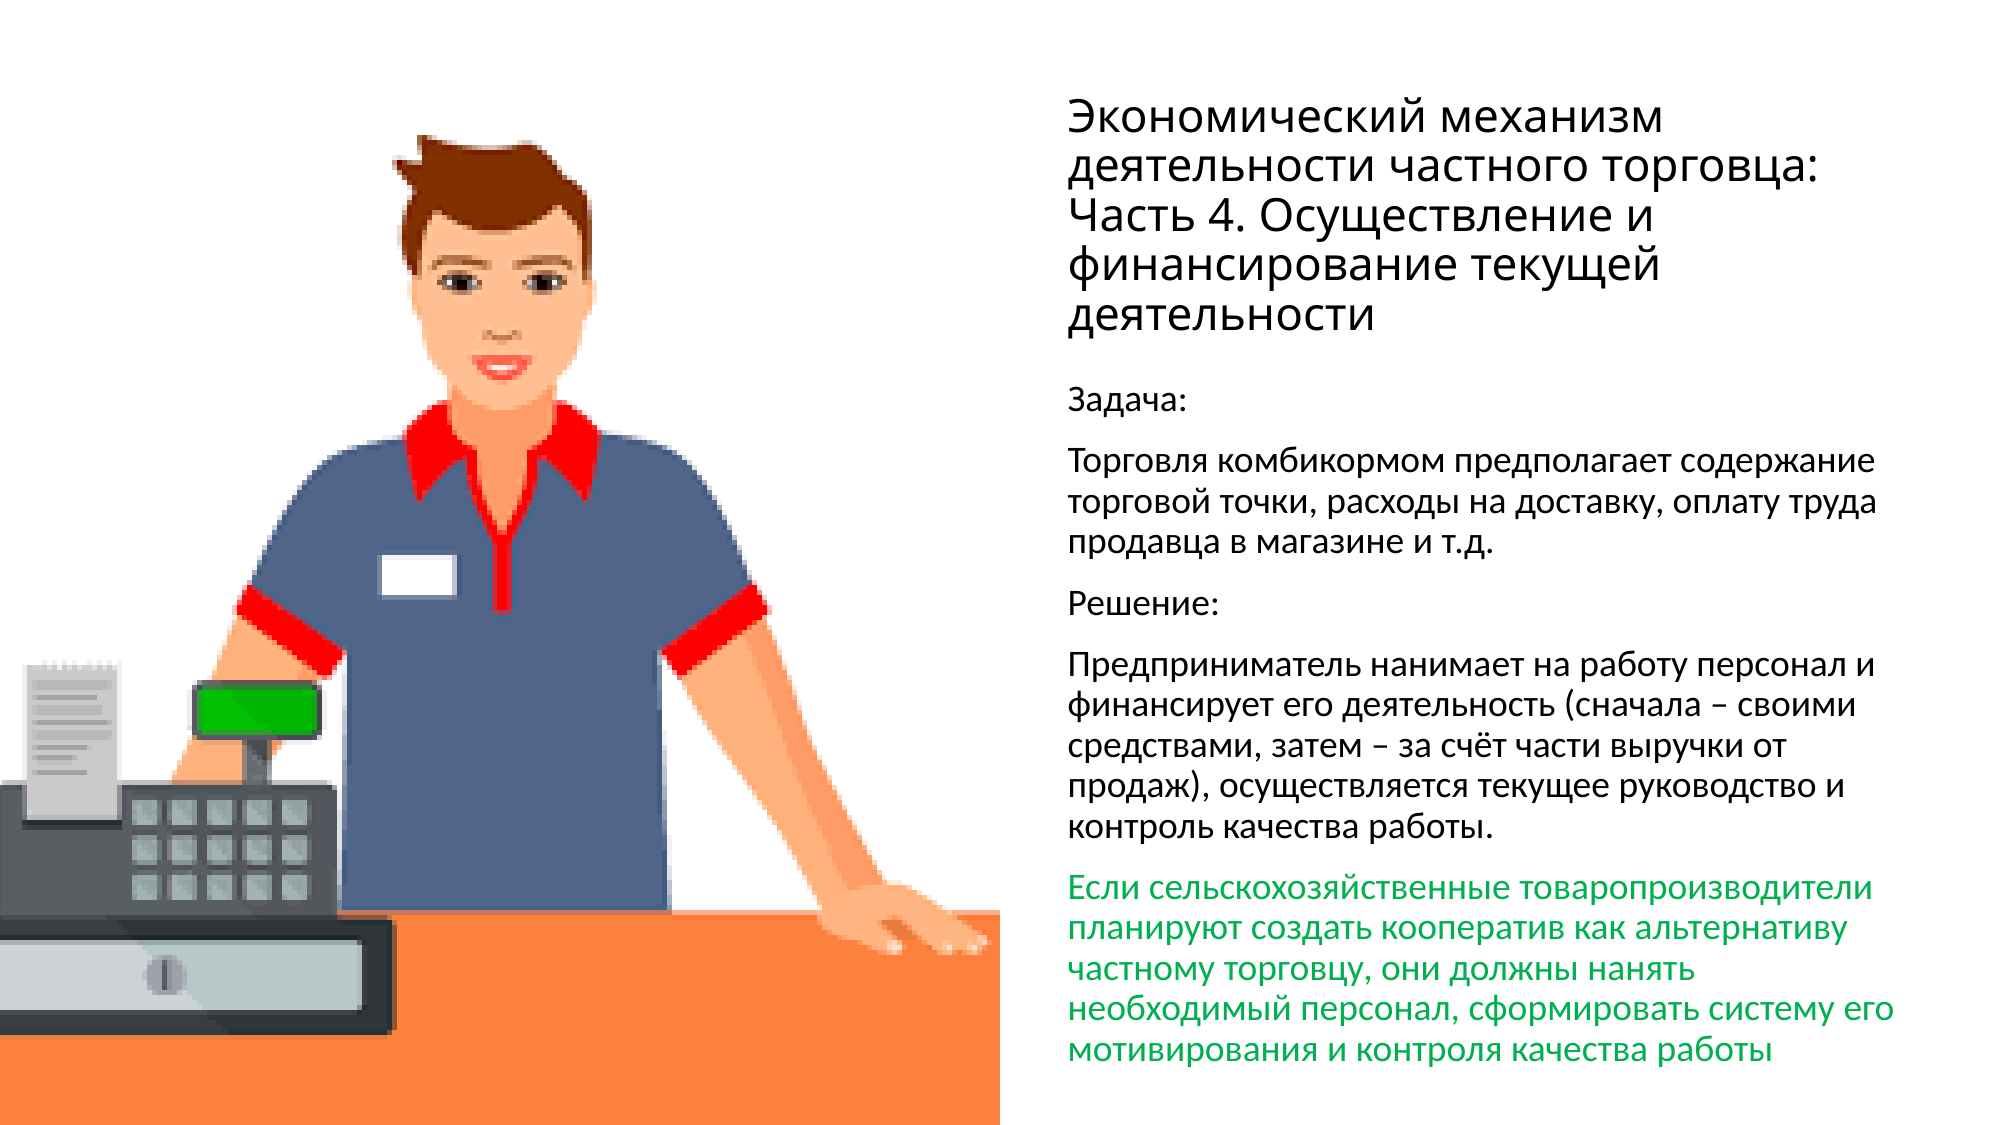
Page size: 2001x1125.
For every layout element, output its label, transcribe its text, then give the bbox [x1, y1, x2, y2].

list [0, 0, 1000, 1125]
list Задача: Торговля комбикормом предполагает содержание торговой точки, расходы на доставку, оплату труда продавца в магазине и т.д. Решение: Предприниматель нанимает на работу персонал и финансирует его деятельность (сначала – своими средствами, затем – за счёт части выручки от продаж), осуществляется текущее руководство и контроль качества работы. Если сельскохозяйственные товаропроизводители планируют создать кооператив как альтернативу частному торговцу, они должны нанять необходимый персонал, сформировать систему его мотивирования и контроля качества работы [1052, 371, 1921, 1081]
title Экономический механизм деятельности частного торговца: Часть 4. Осуществление и финансирование текущей деятельности [1052, 80, 1921, 348]
